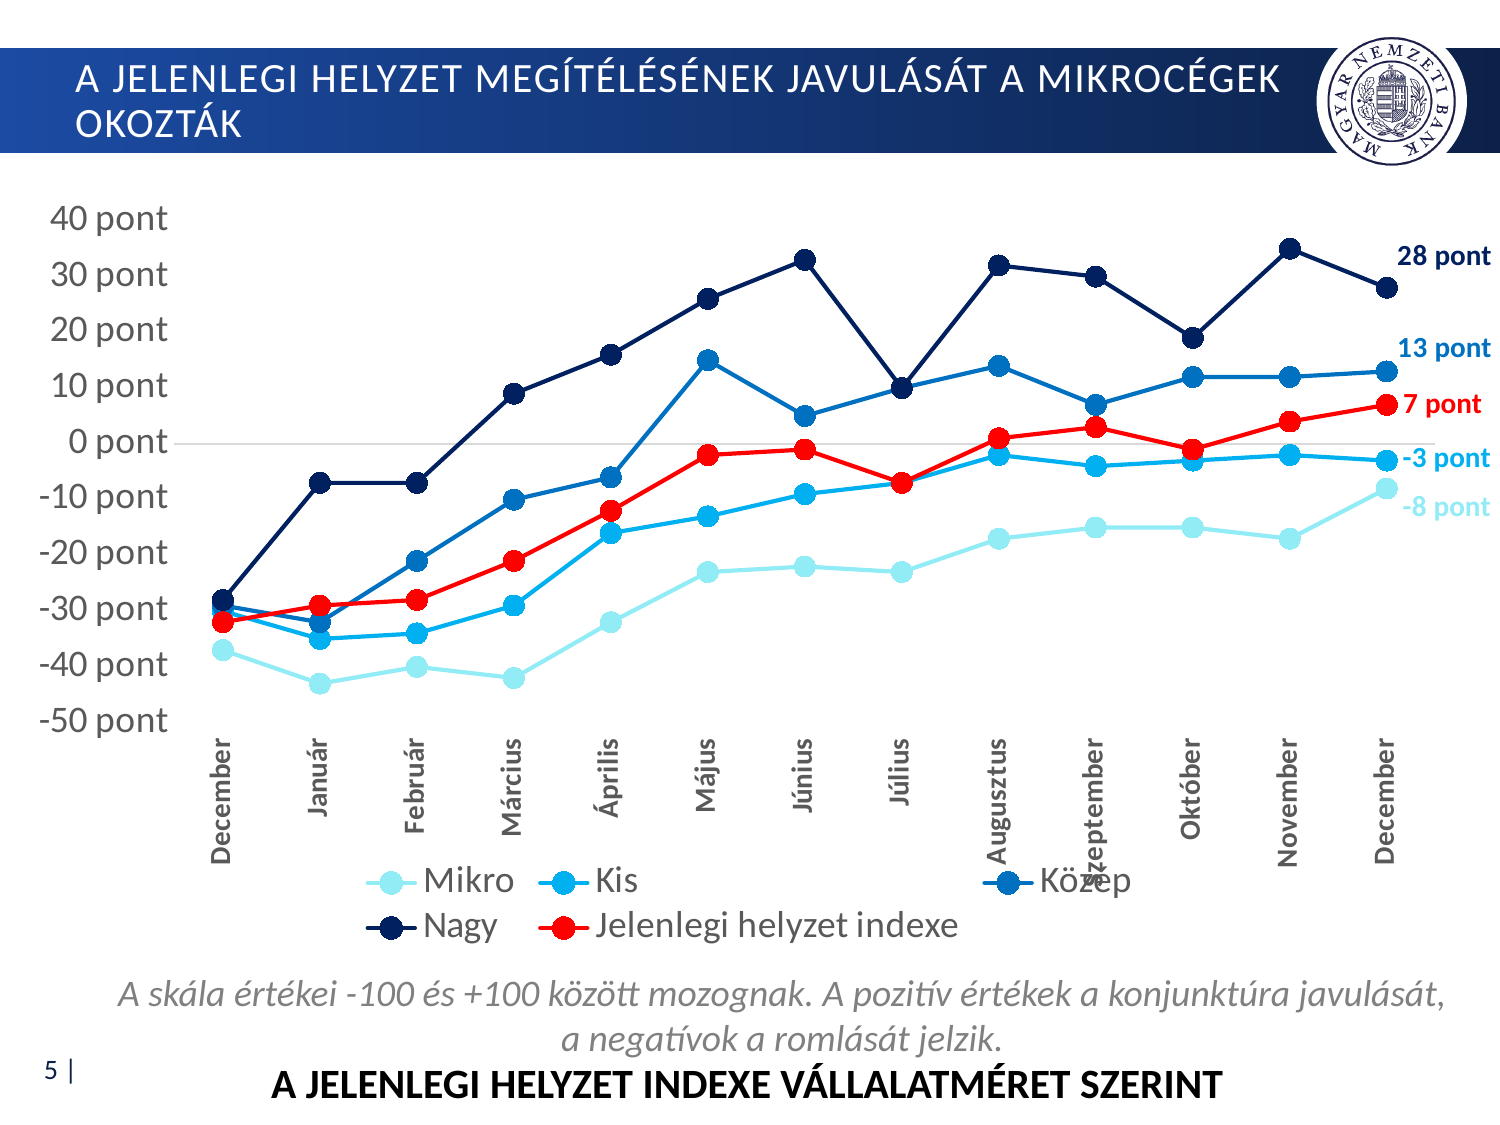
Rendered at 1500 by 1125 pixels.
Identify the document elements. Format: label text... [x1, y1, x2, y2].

picture [1327, 36, 1457, 151]
title A jelenlegi helyzet megítélésének javulását a mikrocégek okozták [60, 51, 1322, 151]
chart [0, 151, 1500, 955]
text_box A jelenlegi helyzet indexe vállalatméret szerint [0, 1049, 1495, 1115]
text_box A skála értékei -100 és +100 között mozognak. A pozitív értékek a konjunktúra javulását, a negatívok a romlását jelzik. [98, 961, 1468, 1049]
